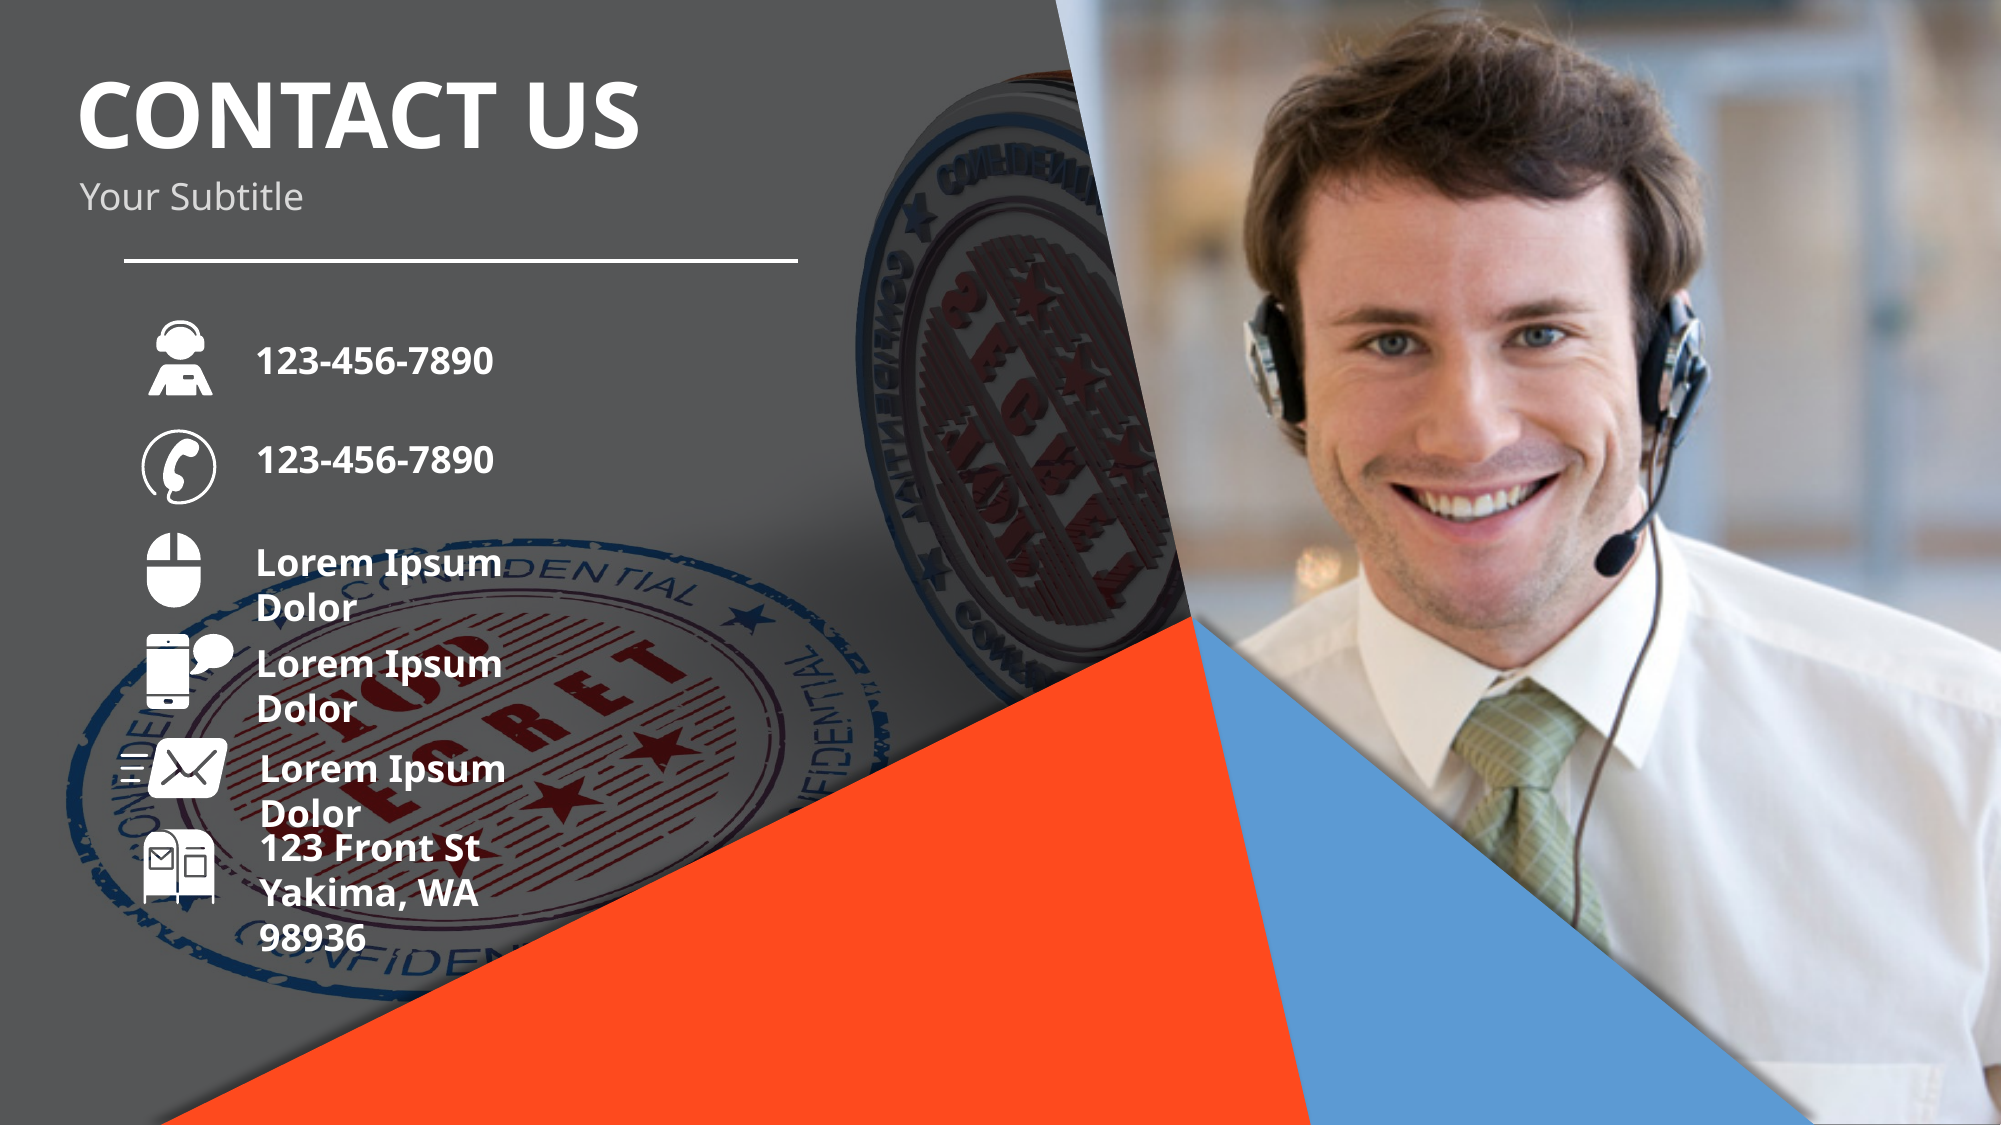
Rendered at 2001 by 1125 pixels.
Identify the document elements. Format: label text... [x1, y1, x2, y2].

text_box 123 Front St Yakima, WA 98936 [244, 816, 590, 967]
text_box Lorem Ipsum Dolor [244, 737, 590, 816]
text_box [1054, 0, 2000, 1125]
text_box Lorem Ipsum Dolor [240, 531, 586, 632]
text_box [146, 633, 234, 709]
text_box Lorem Ipsum Dolor [240, 632, 586, 738]
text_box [120, 737, 228, 798]
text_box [143, 829, 215, 905]
text_box [177, 532, 201, 561]
text_box 123-456-7890 [241, 428, 541, 489]
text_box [60, 49, 1020, 227]
text_box [141, 429, 217, 505]
text_box [158, 614, 1312, 1125]
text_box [148, 320, 213, 396]
text_box [1195, 617, 1817, 1125]
text_box [146, 532, 171, 561]
text_box [146, 566, 201, 608]
text_box 123-456-7890 [240, 329, 541, 390]
